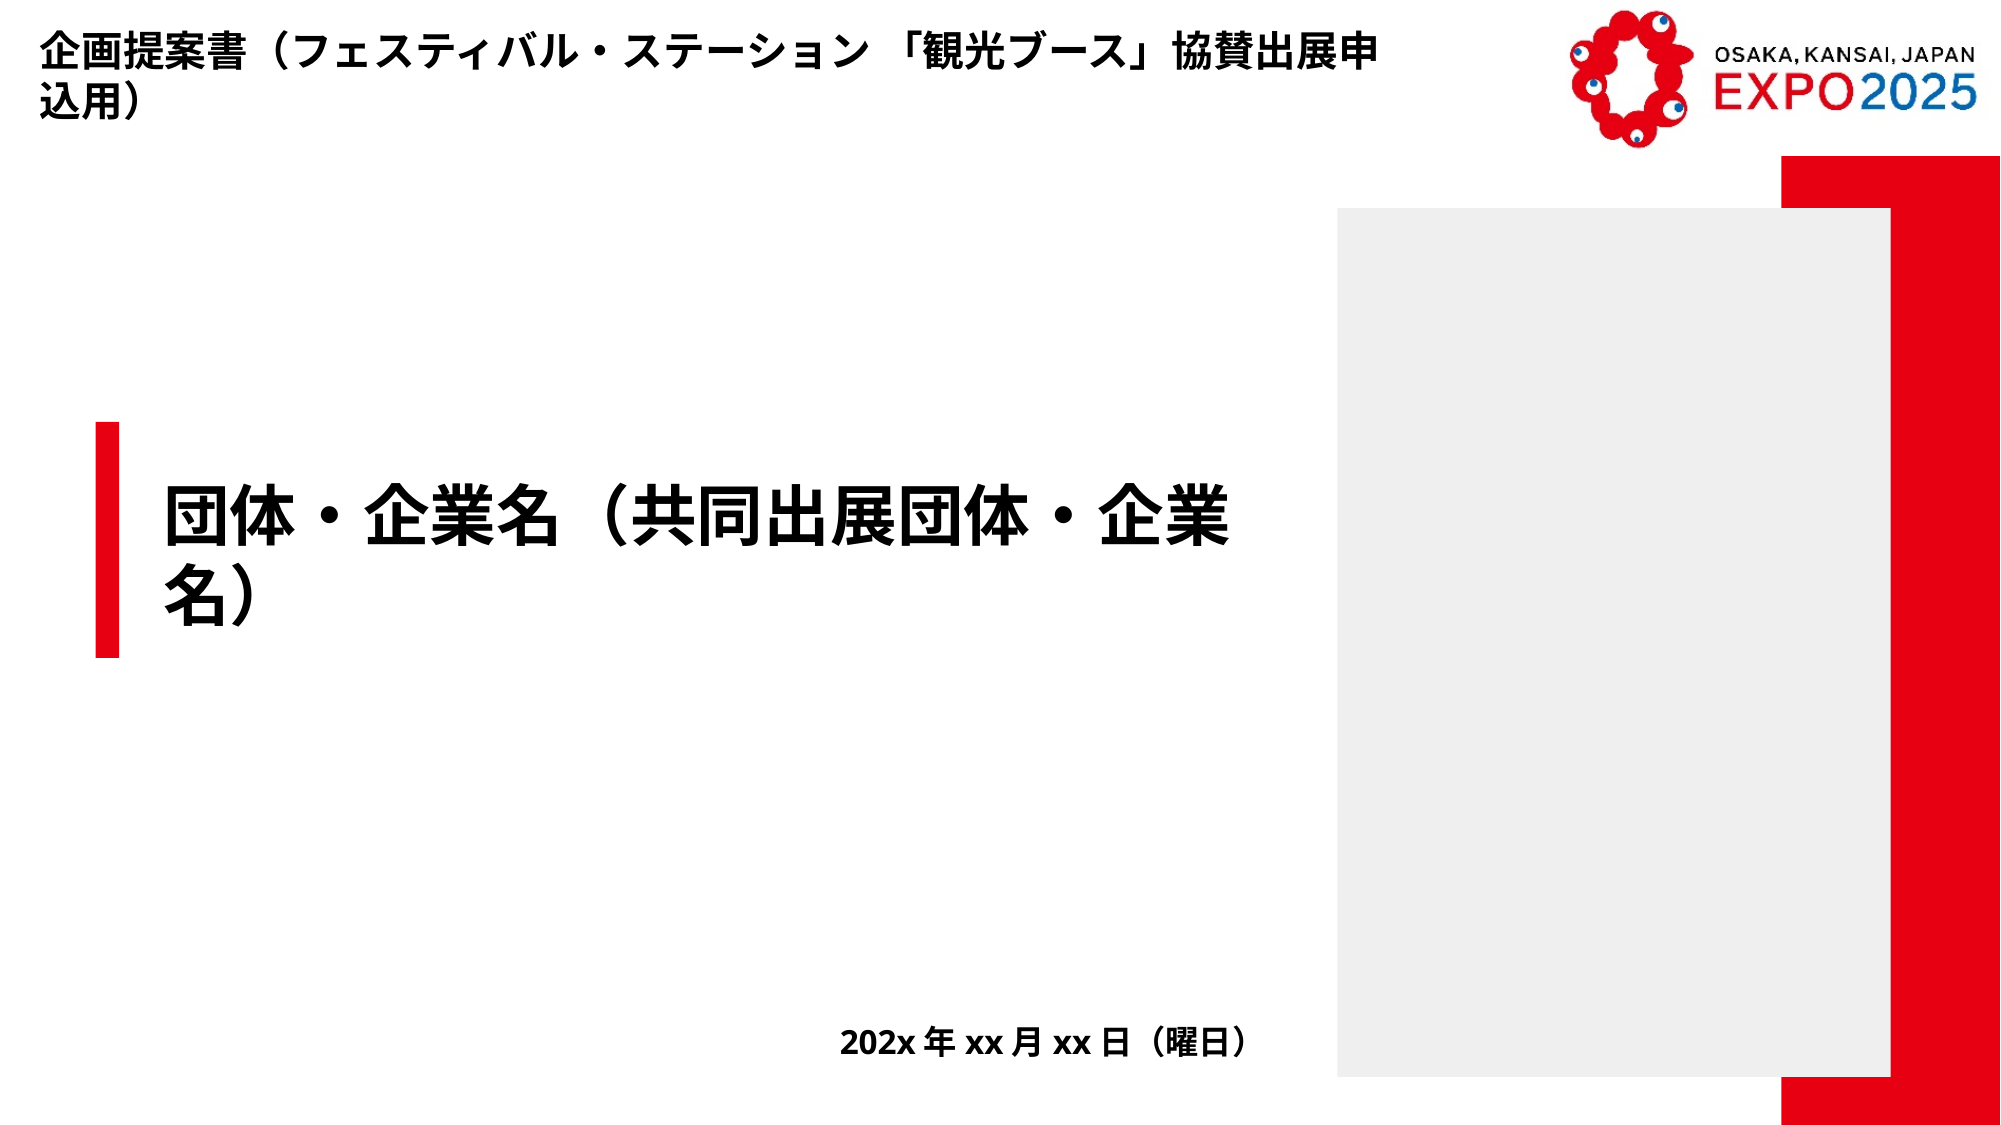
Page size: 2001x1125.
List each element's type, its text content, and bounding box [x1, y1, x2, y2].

text_box 202x年xx月xx日（曜日） [810, 1013, 1347, 1108]
text_box 団体・企業名（共同出展団体・企業名） [148, 441, 1326, 641]
text_box 企画提案書（フェスティバル・ステーション 「観光ブース」協賛出展申込用） [24, 0, 1436, 133]
picture [1550, 0, 2000, 156]
